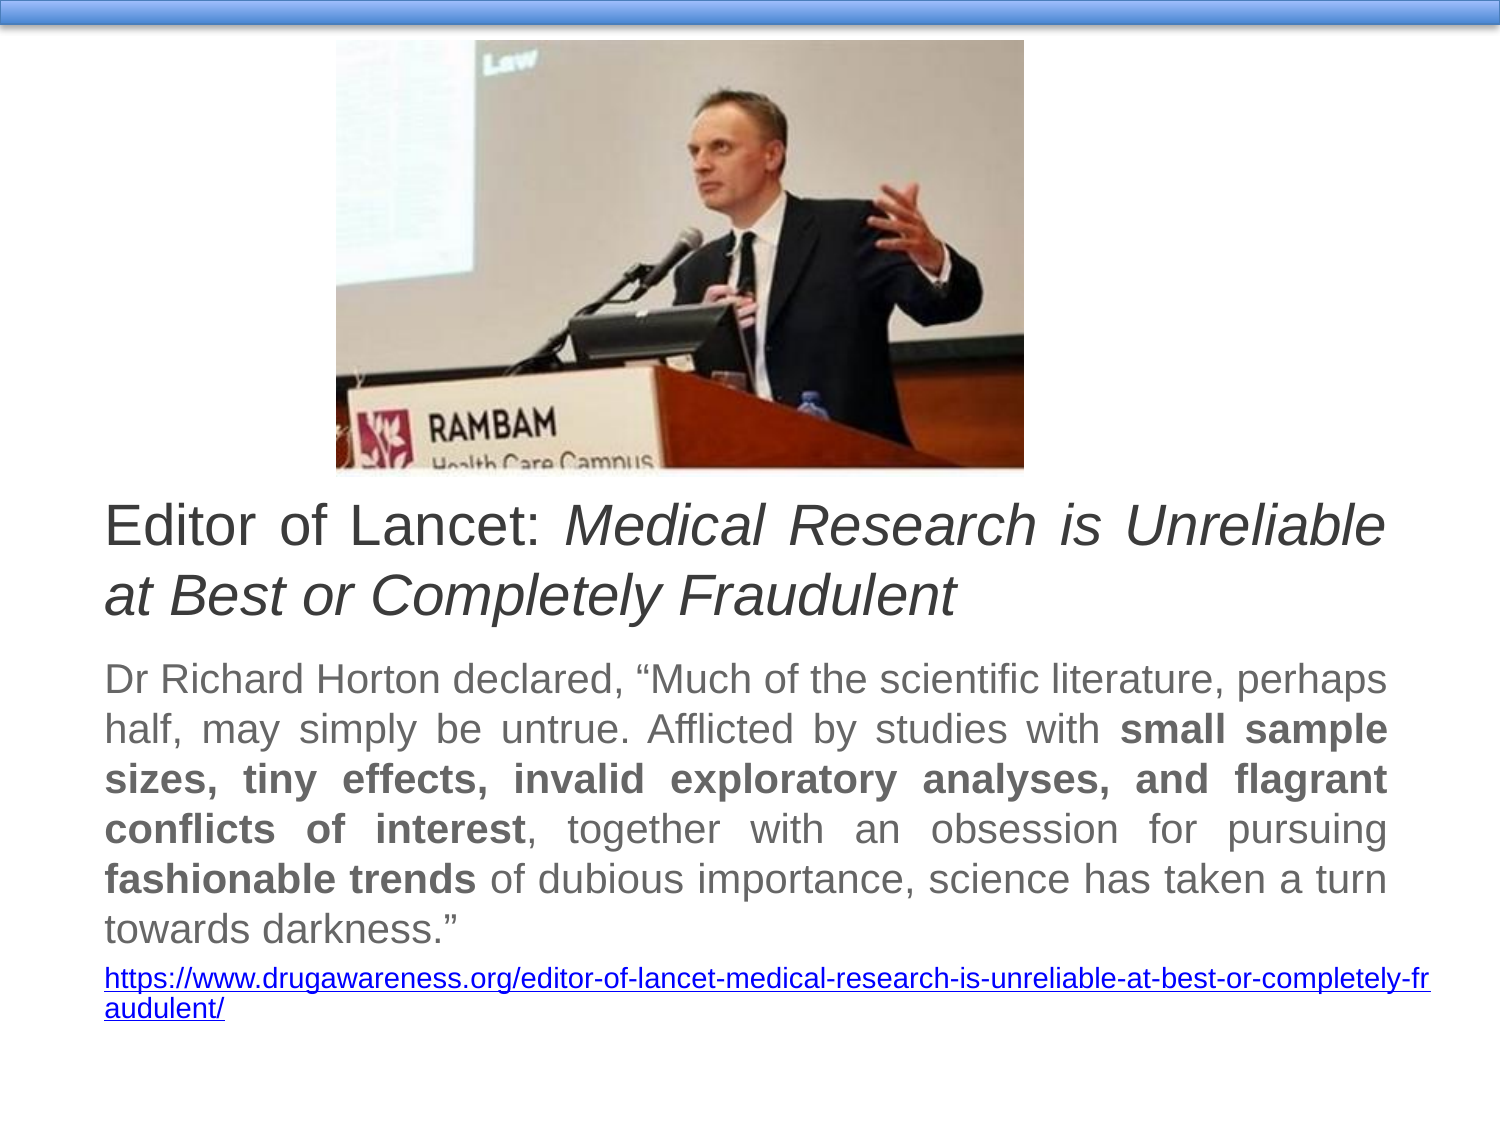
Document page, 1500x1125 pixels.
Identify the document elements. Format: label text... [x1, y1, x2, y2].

text_box Dr Richard Horton declared, “Much of the scientific literature, perhaps half, may simply be untrue. Afflicted by studies with small sample sizes, tiny effects, invalid exploratory analyses, and flagrant conflicts of interest, together with an obsession for pursuing fashionable trends of dubious importance, science has taken a turn towards darkness.” [89, 644, 1404, 952]
picture [335, 39, 1024, 477]
text_box https://www.drugawareness.org/editor-of-lancet-medical-research-is-unreliable-at-best-or-completely-fraudulent/ [89, 952, 1455, 1048]
text_box Editor of Lancet: Medical Research is Unreliable at Best or Completely Fraudulent [89, 480, 1404, 635]
